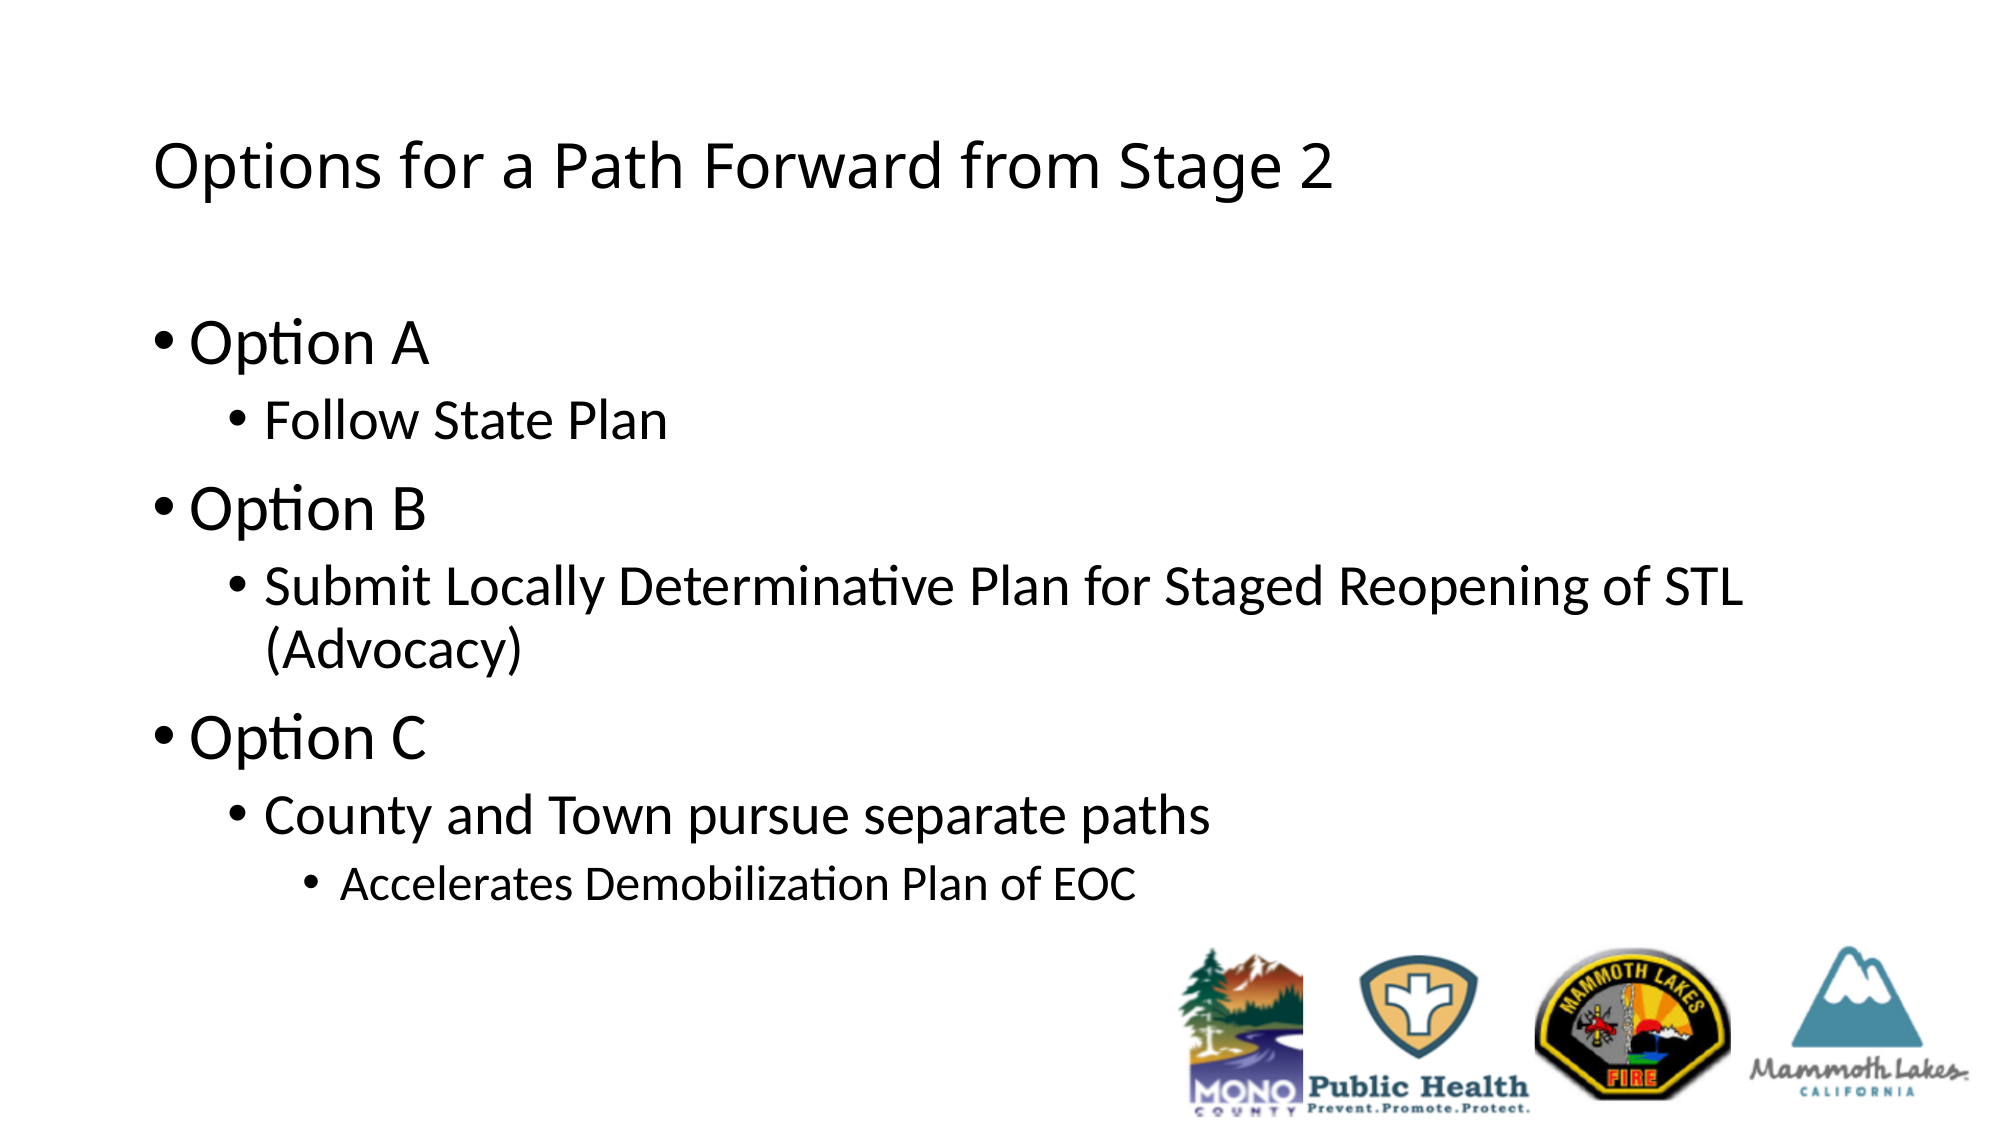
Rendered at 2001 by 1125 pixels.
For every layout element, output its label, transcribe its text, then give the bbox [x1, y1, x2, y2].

picture [1155, 910, 1997, 1125]
list Option A Follow State Plan Option B Submit Locally Determinative Plan for Staged Reopening of STL (Advocacy) Option C County and Town pursue separate paths Accelerates Demobilization Plan of EOC [137, 299, 1863, 1014]
title Options for a Path Forward from Stage 2 [137, 59, 1863, 278]
